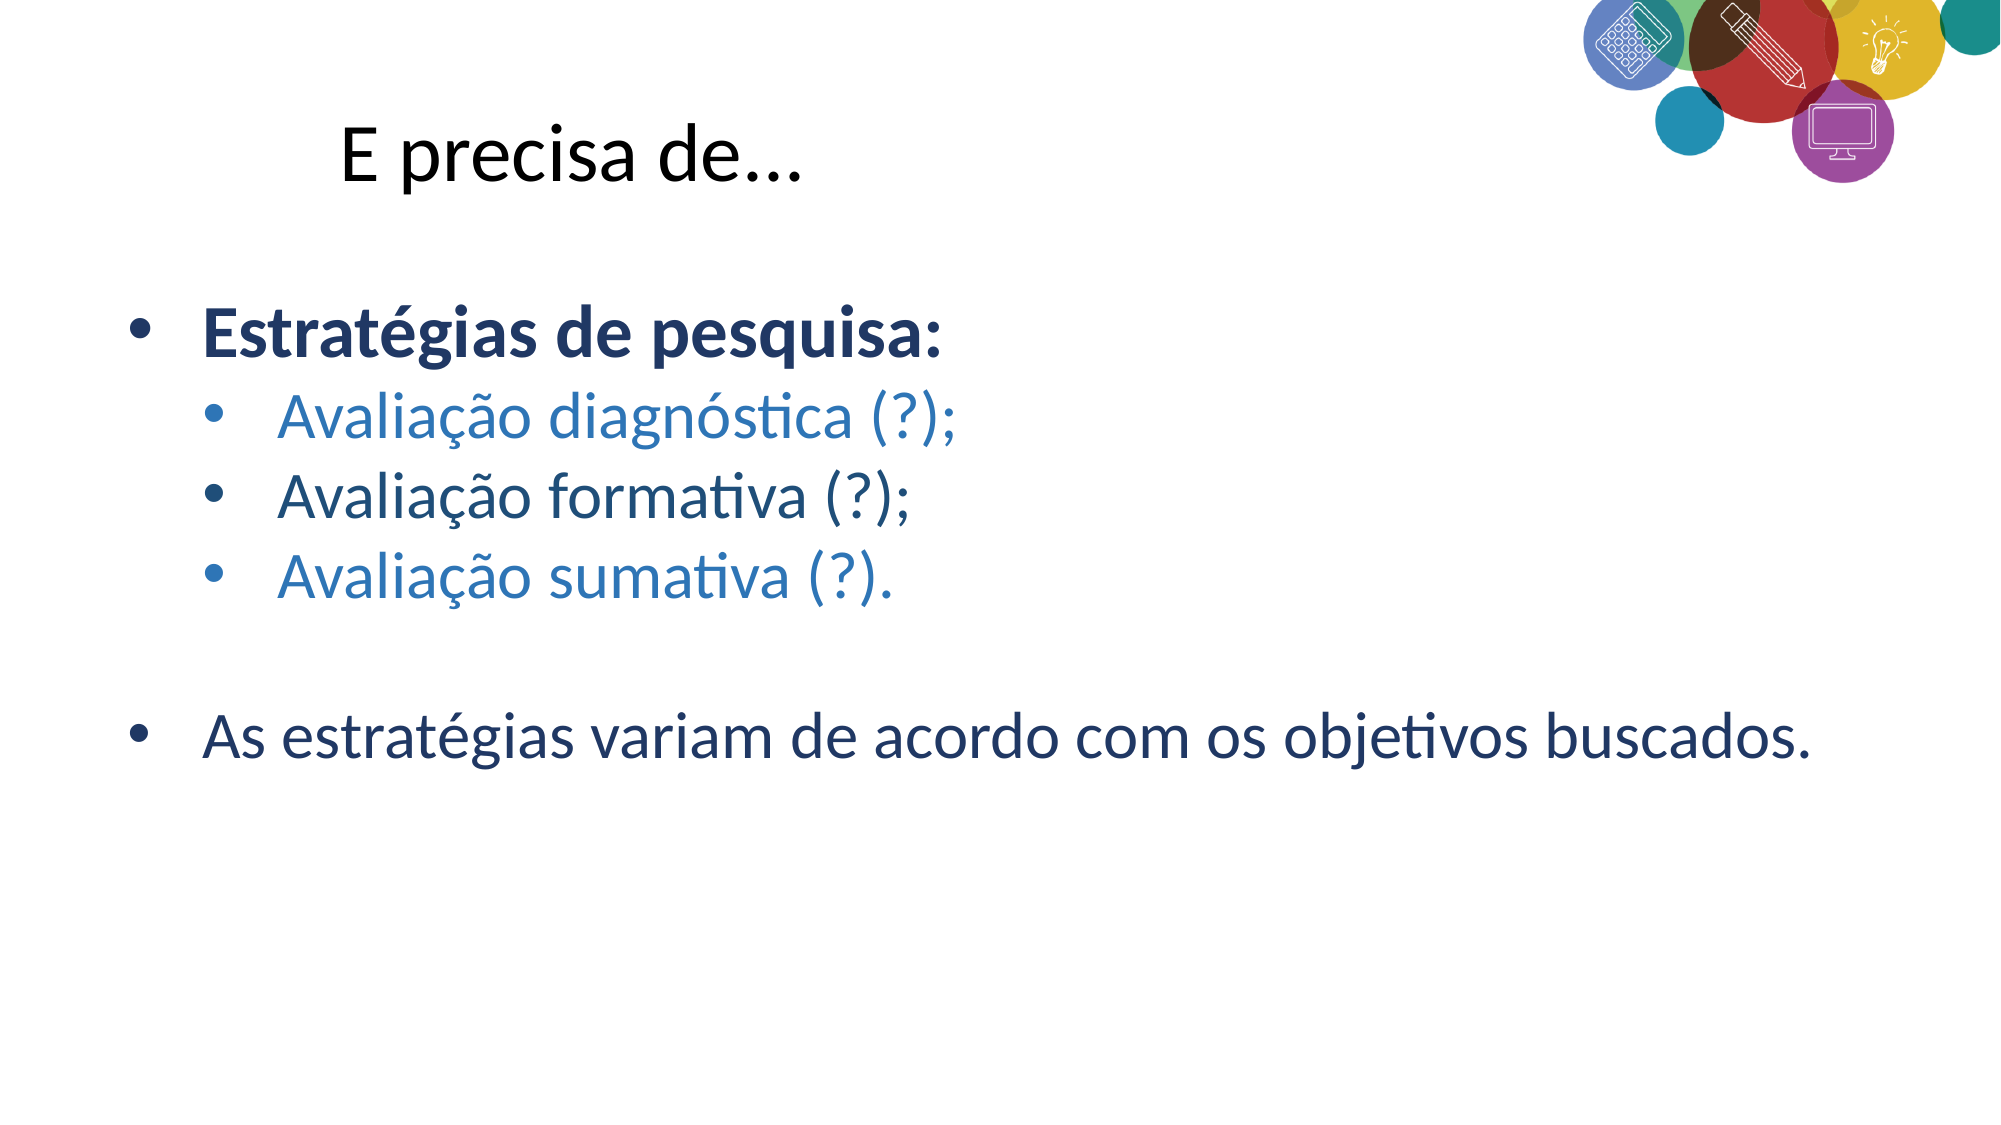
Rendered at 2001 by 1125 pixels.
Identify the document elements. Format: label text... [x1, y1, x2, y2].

text_box E precisa de... [324, 90, 1331, 206]
picture [1576, 0, 2001, 185]
text_box Estratégias de pesquisa: Avaliação diagnóstica (?); Avaliação formativa (?); Avaliação sumativa (?). As estratégias variam de acordo com os objetivos buscados. [112, 274, 1888, 780]
